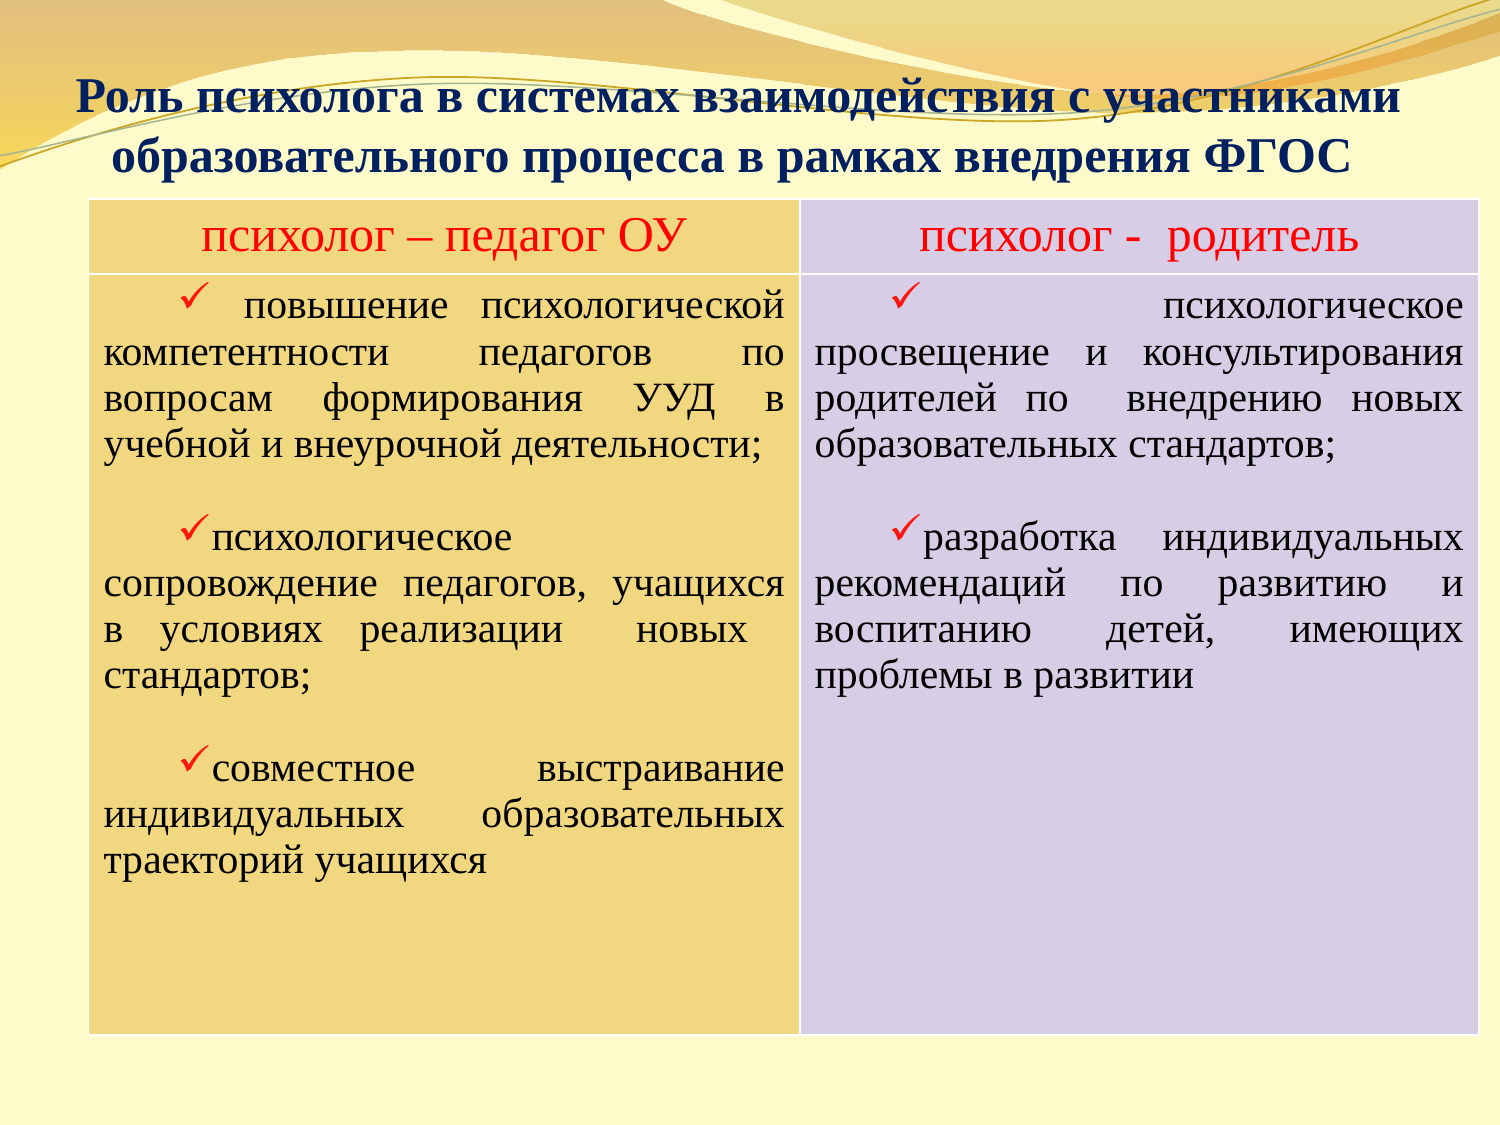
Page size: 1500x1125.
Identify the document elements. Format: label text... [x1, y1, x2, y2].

text_box Роль психолога в системах взаимодействия с участниками образовательного процесса в рамках внедрения ФГОС [46, 45, 1430, 200]
table_header психолог - родитель [801, 200, 1478, 273]
table_header психолог – педагог ОУ [89, 200, 799, 273]
table_cell повышение психологической компетентности педагогов по вопросам формирования УУД в учебной и внеурочной деятельности; психологическое сопровождение педагогов, учащихся в условиях реализации новых стандартов; совместное выстраивание индивидуальных образовательных траекторий учащихся [89, 275, 799, 1034]
table_cell психологическое просвещение и консультирования родителей по внедрению новых образовательных стандартов; разработка индивидуальных рекомендаций по развитию и воспитанию детей, имеющих проблемы в развитии [801, 275, 1478, 1034]
